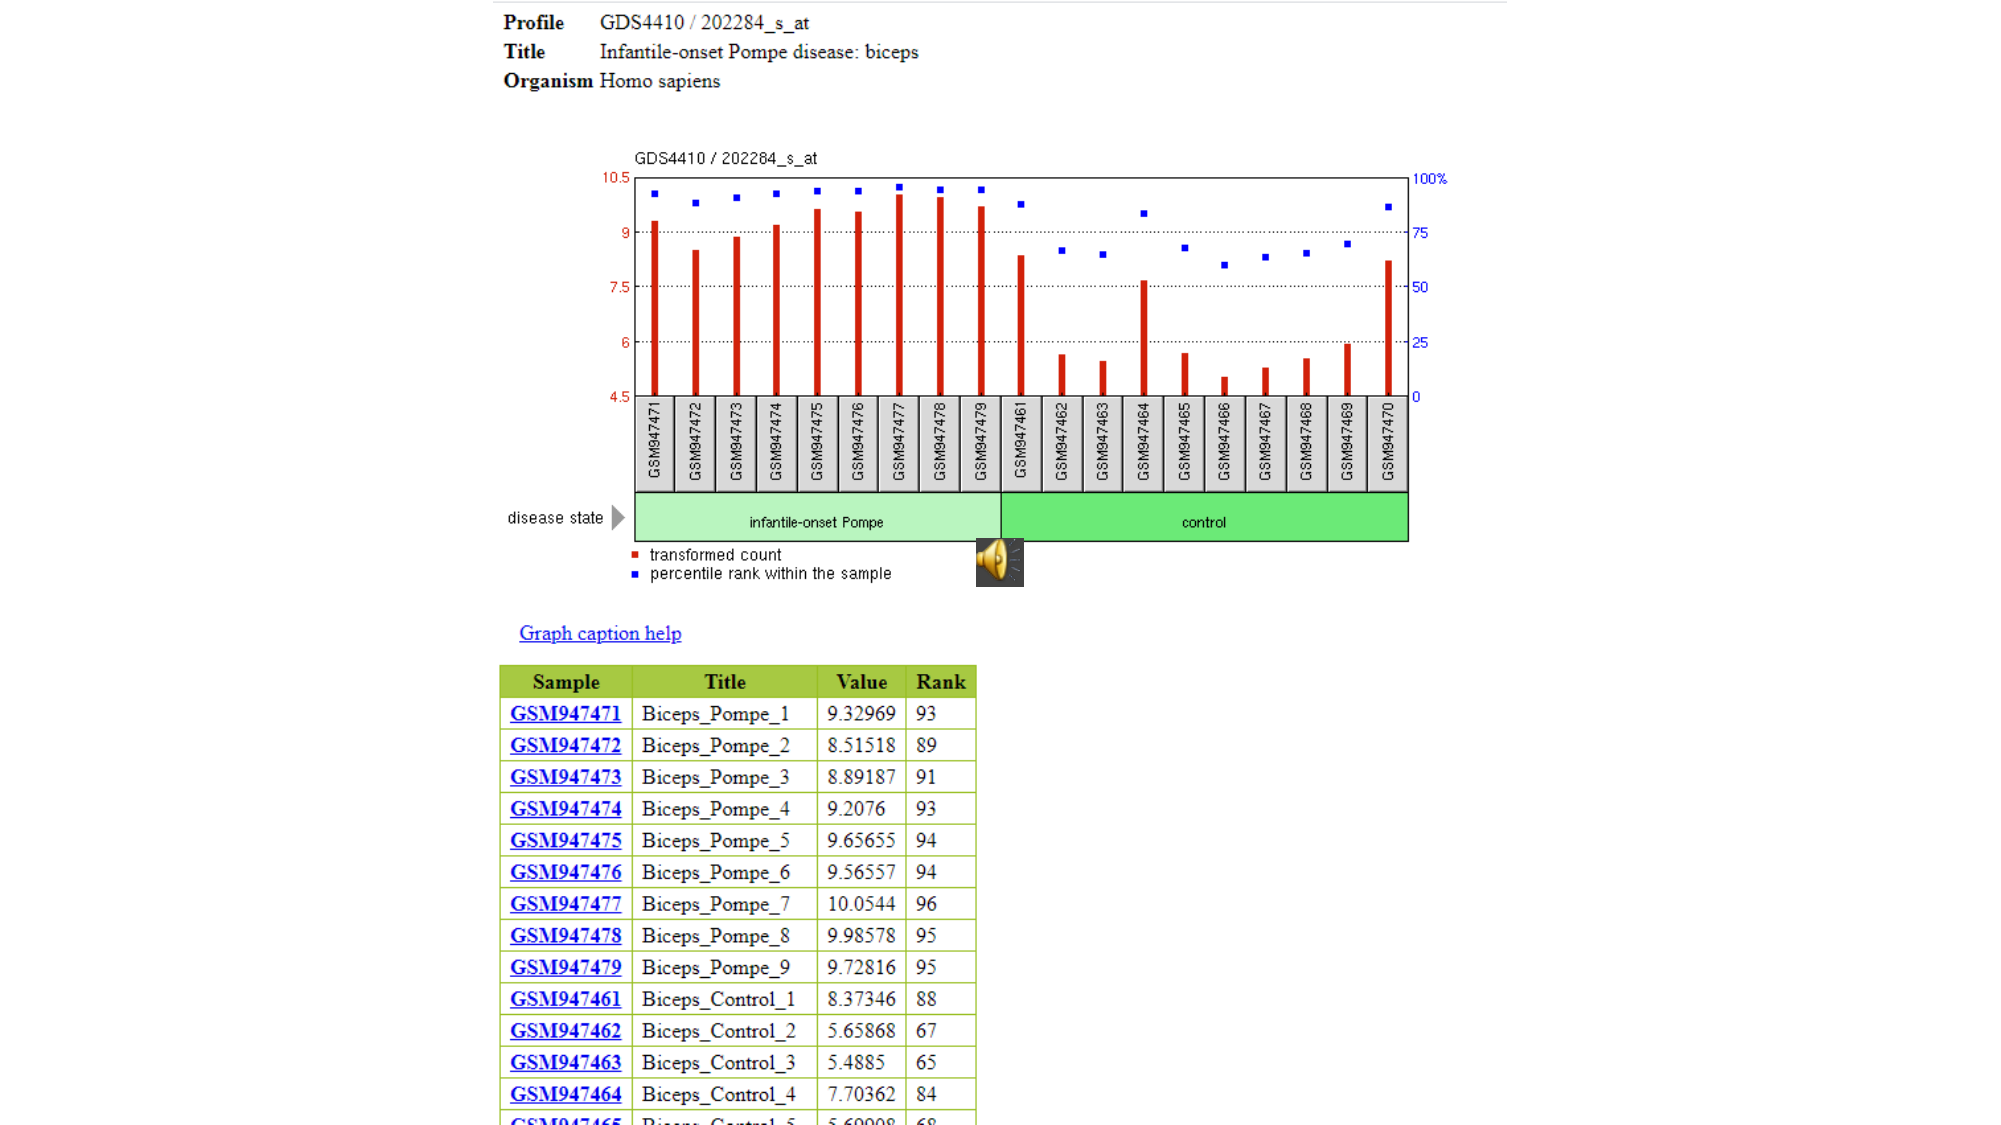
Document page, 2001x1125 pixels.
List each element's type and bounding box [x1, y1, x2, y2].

picture [493, 0, 1507, 1125]
